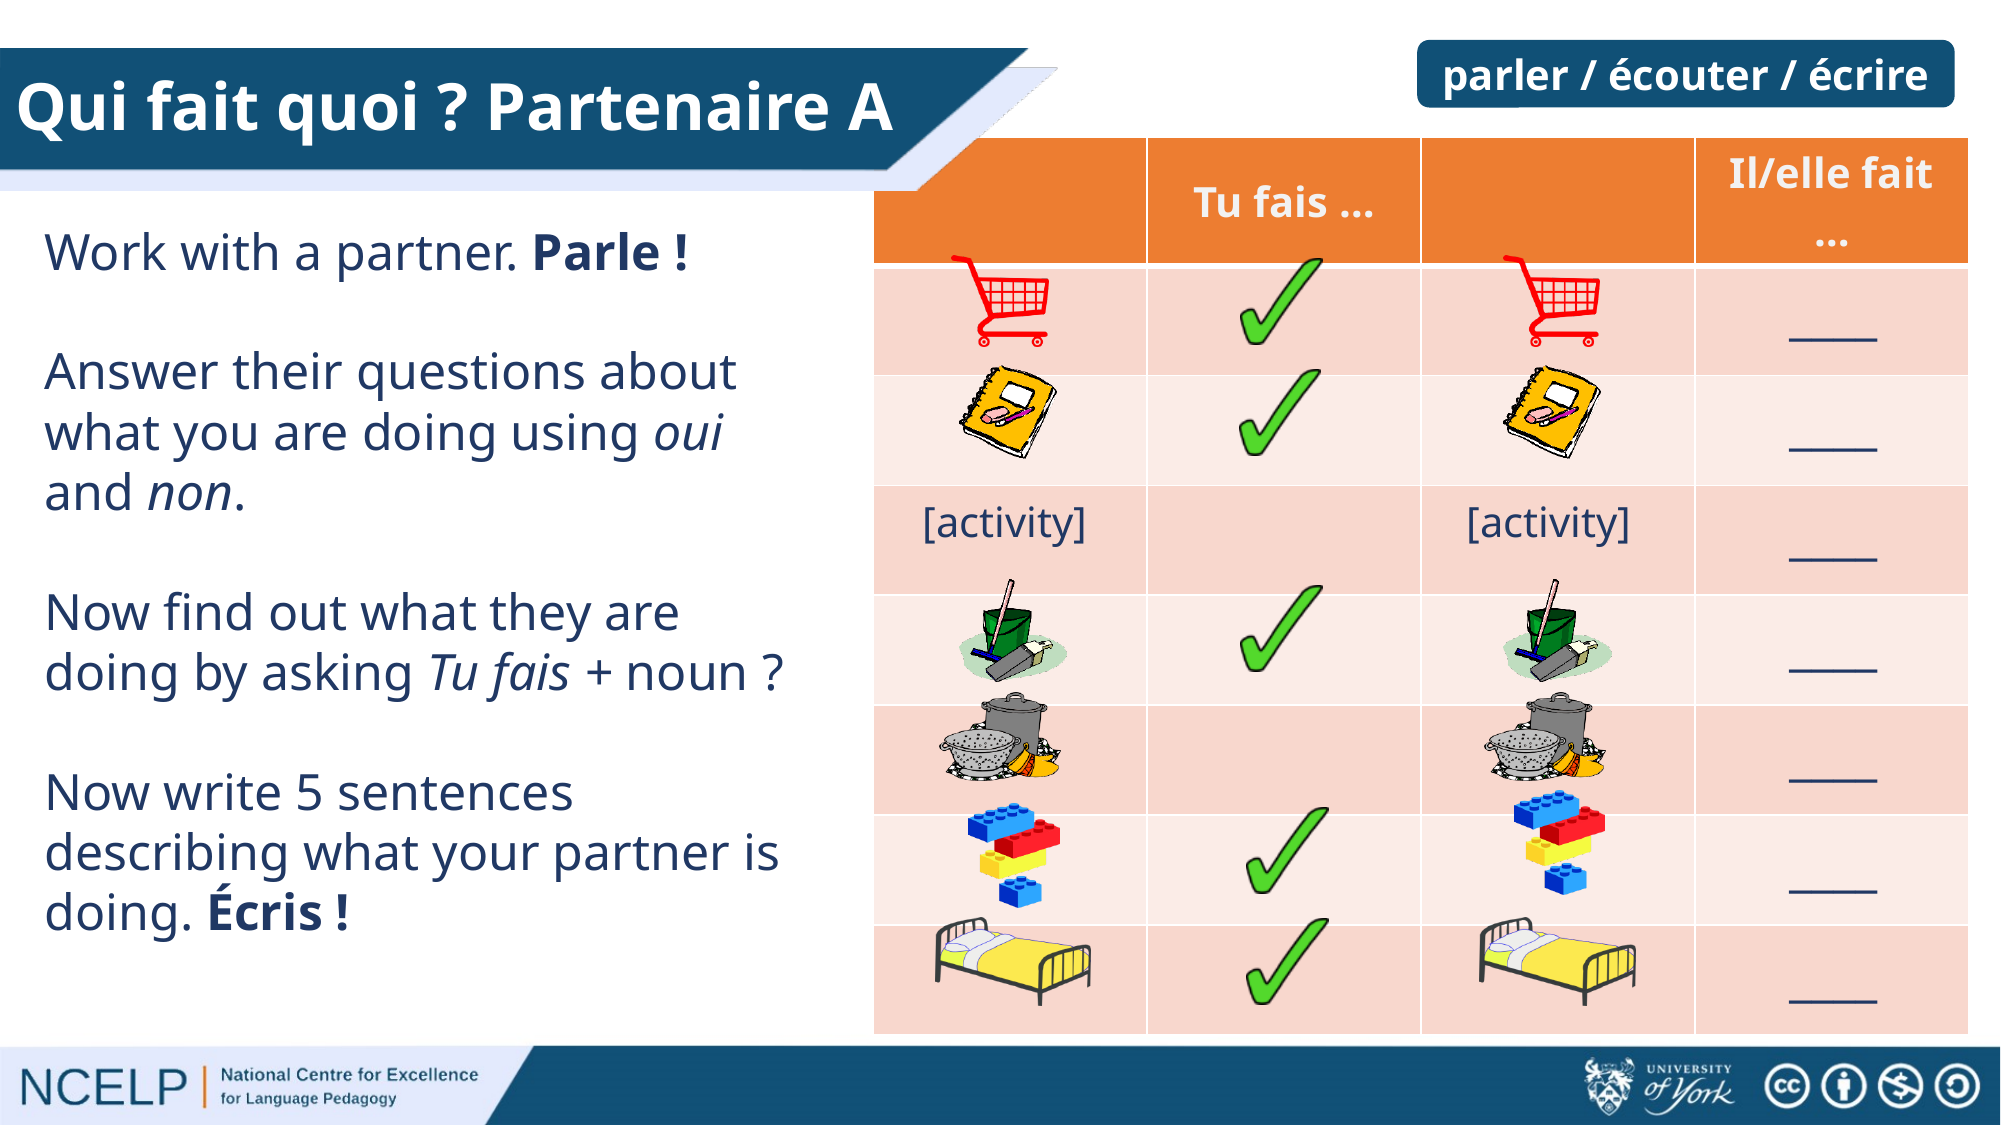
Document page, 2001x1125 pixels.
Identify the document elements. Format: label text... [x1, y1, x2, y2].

table_cell [874, 816, 1146, 924]
text_box ____ [1734, 387, 1933, 462]
table_cell [874, 926, 1146, 1034]
text_box ____ [1734, 828, 1933, 904]
table_cell [1422, 926, 1694, 1034]
table_cell [1696, 269, 1968, 375]
table_cell [1148, 706, 1420, 814]
table_cell [1148, 926, 1420, 1034]
text_box ____ [1734, 607, 1933, 683]
table_cell [874, 486, 1146, 594]
table_cell [1696, 926, 1968, 1034]
table_cell [1422, 816, 1694, 924]
picture [0, 0, 2001, 1125]
table_cell [874, 376, 1146, 485]
table_cell [1148, 269, 1420, 375]
table_cell [1148, 596, 1420, 704]
table_cell [1422, 596, 1694, 704]
table_cell [874, 269, 1146, 375]
text_box [activity] [907, 487, 1119, 553]
table_cell [1696, 706, 1968, 814]
text_box Work with a partner. Parle ! Answer their questions about what you are doing using oui and non. Now find out what they are doing by asking Tu fais + noun ? Now write 5 sentences describing what your partner is doing. Écris ! [29, 212, 840, 948]
table_header [1422, 138, 1694, 263]
table_cell [1696, 376, 1968, 485]
table_cell [1422, 706, 1694, 814]
table_cell [1148, 376, 1420, 485]
text_box ____ [1734, 939, 1933, 1014]
text_box ____ [1734, 718, 1933, 794]
text_box ____ [1734, 276, 1933, 352]
table_cell [1422, 376, 1694, 485]
table_header Il/elle fait … [1696, 138, 1968, 263]
text_box [activity] [1452, 487, 1663, 553]
table_cell [1422, 269, 1694, 375]
table_cell [1696, 816, 1968, 924]
text_box ____ [1734, 497, 1933, 573]
table_cell [874, 596, 1146, 704]
table_cell [1148, 816, 1420, 924]
table_cell [1422, 486, 1694, 594]
table_cell [1696, 486, 1968, 594]
table_cell [874, 706, 1146, 814]
text_box parler / écouter / écrire [1417, 39, 1955, 108]
table_cell [1696, 596, 1968, 704]
table_header Tu fais … [1148, 138, 1420, 263]
table_header [874, 138, 1146, 263]
table_cell [1148, 486, 1420, 594]
